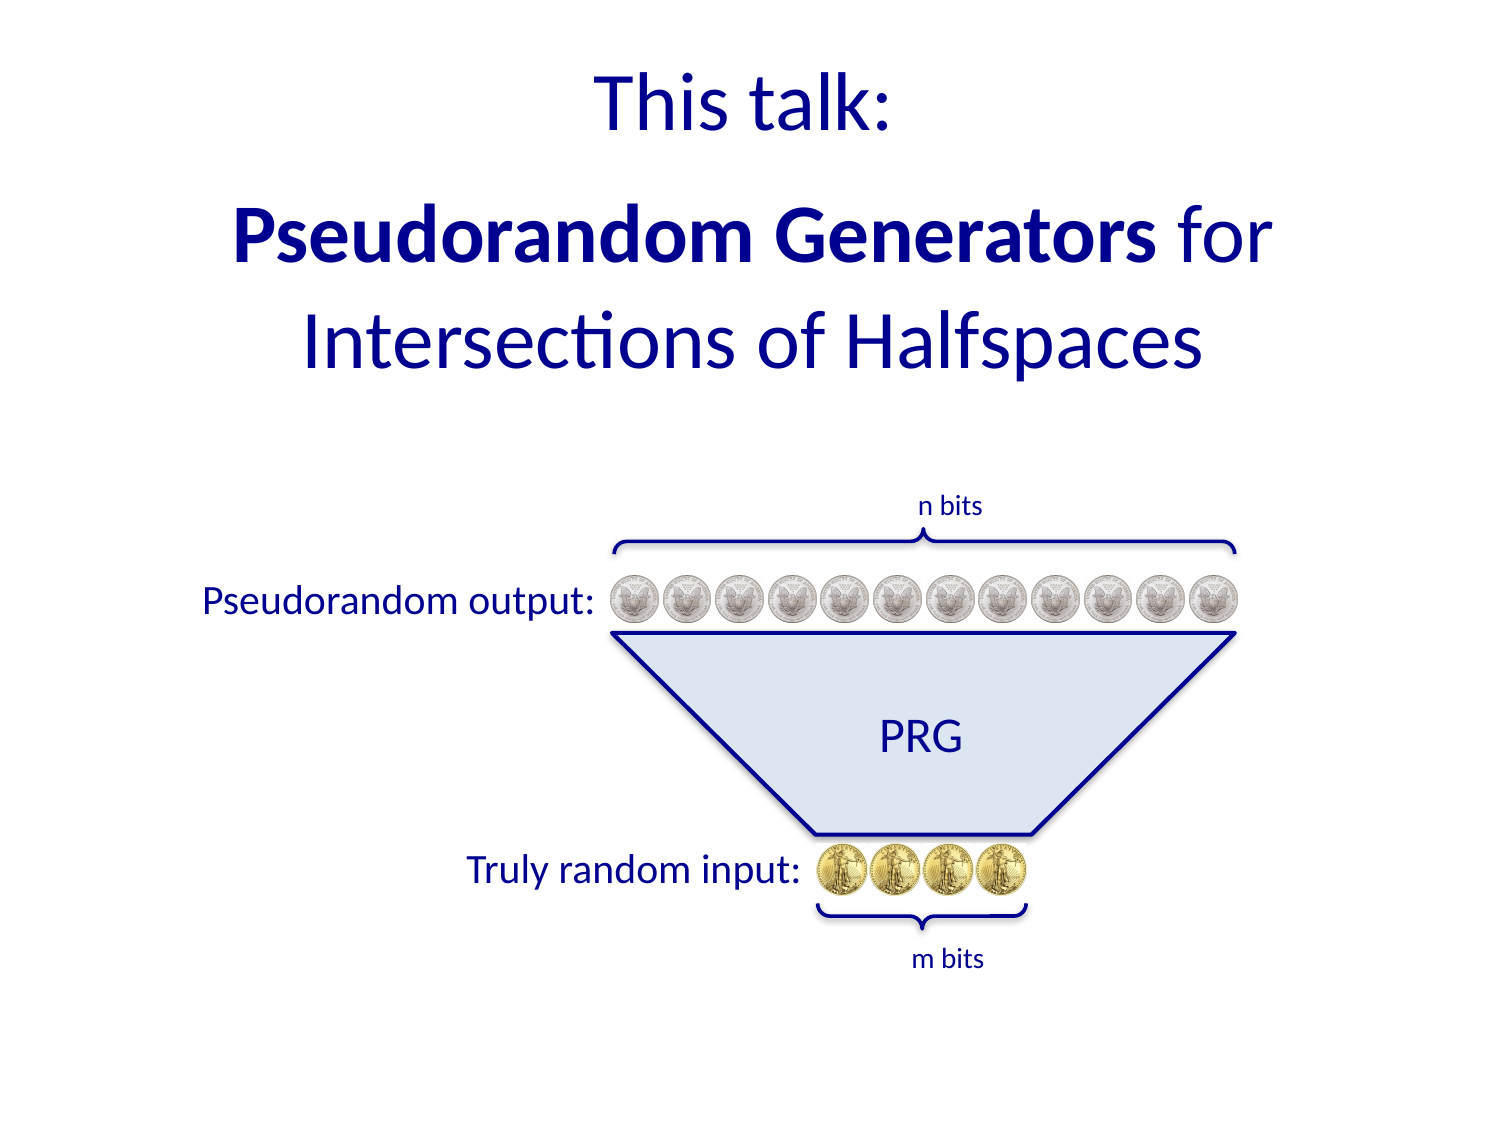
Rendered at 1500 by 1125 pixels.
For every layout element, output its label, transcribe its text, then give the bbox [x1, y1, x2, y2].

text_box Pseudorandom output: [58, 546, 665, 630]
text_box Truly random input: [288, 815, 607, 900]
text_box m bits [802, 904, 1000, 982]
text_box [612, 529, 1237, 555]
text_box [1000, 904, 1029, 919]
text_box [610, 575, 1238, 896]
text_box n bits [800, 444, 998, 529]
text_box This talk: Pseudorandom Generators for Intersections of Halfspaces [29, 28, 1478, 400]
